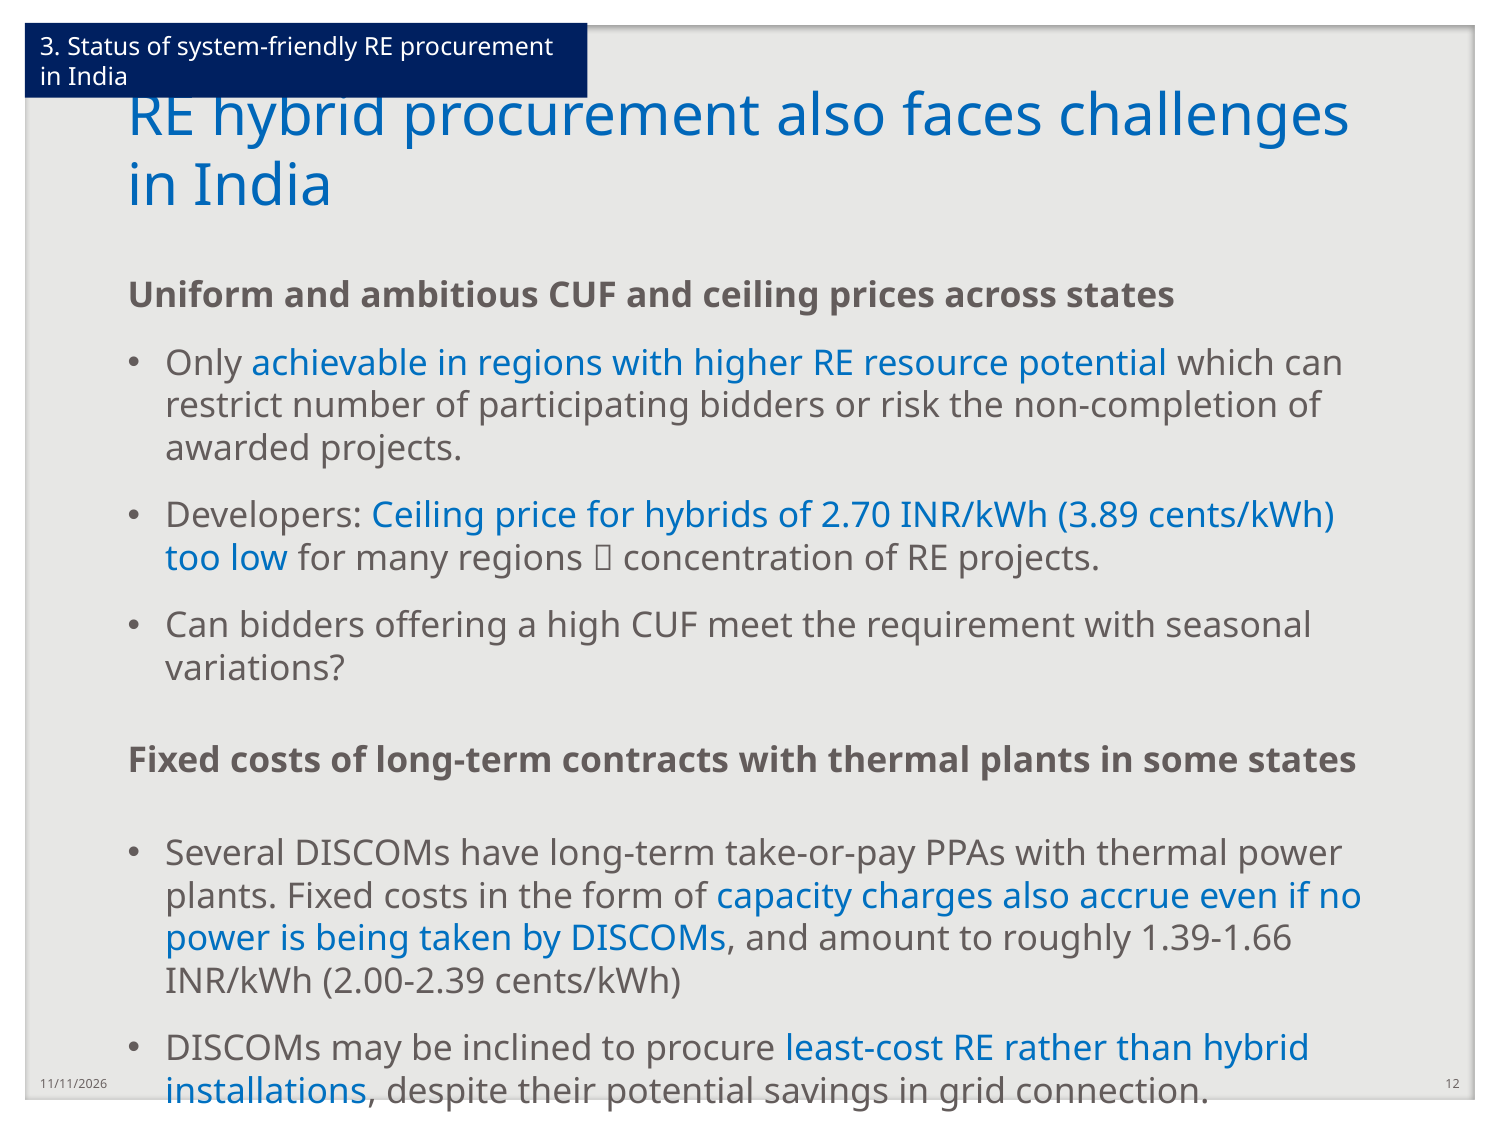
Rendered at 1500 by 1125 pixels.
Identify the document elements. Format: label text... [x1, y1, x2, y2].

list Uniform and ambitious CUF and ceiling prices across states Only achievable in regions with higher RE resource potential which can restrict number of participating bidders or risk the non-completion of awarded projects. Developers: Ceiling price for hybrids of 2.70 INR/kWh (3.89 cents/kWh) too low for many regions  concentration of RE projects. Can bidders offering a high CUF meet the requirement with seasonal variations? Fixed costs of long-term contracts with thermal plants in some states Several DISCOMs have long-term take-or-pay PPAs with thermal power plants. Fixed costs in the form of capacity charges also accrue even if no power is being taken by DISCOMs, and amount to roughly 1.39-1.66 INR/kWh (2.00-2.39 cents/kWh) DISCOMs may be inclined to procure least-cost RE rather than hybrid installations, despite their potential savings in grid connection. End of life for thermal power plants: Fixed costs become increasingly less important. [112, 264, 1400, 1073]
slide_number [24, 1069, 375, 1100]
text_box 3. Status of system-friendly RE procurement in India [24, 22, 588, 98]
title RE hybrid procurement also faces challenges in India [112, 139, 1388, 225]
slide_number 12 [1125, 1069, 1475, 1100]
